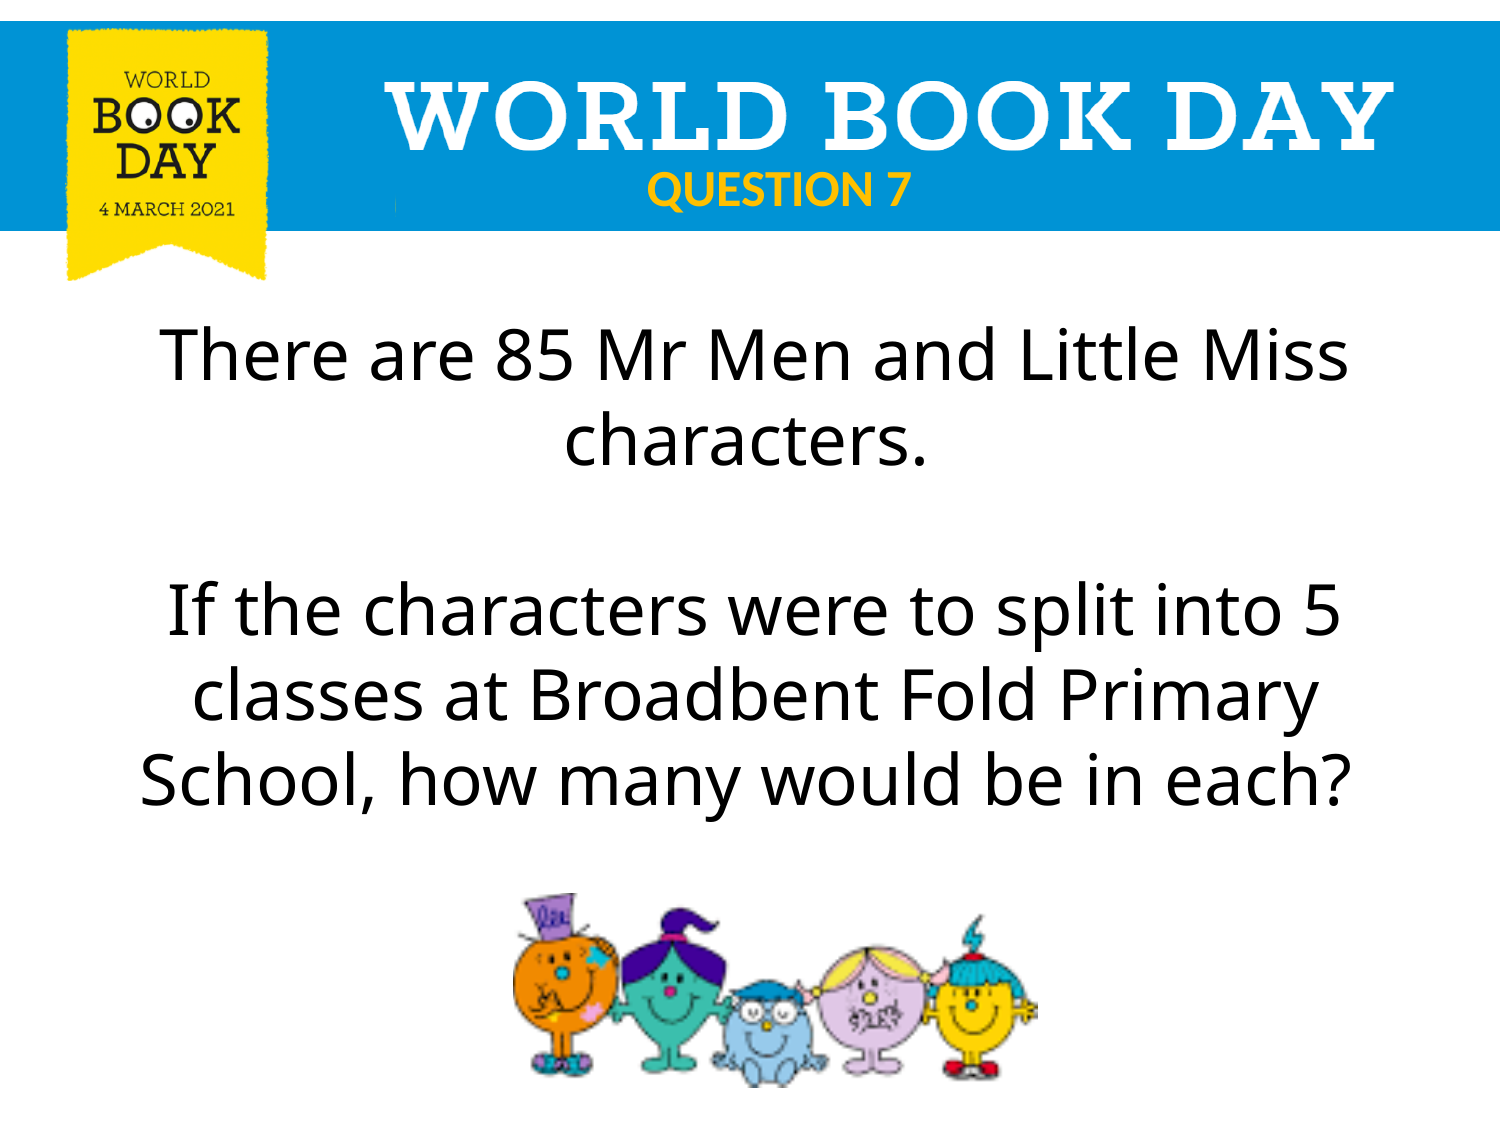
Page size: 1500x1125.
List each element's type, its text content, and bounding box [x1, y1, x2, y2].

picture [720, 173, 739, 205]
text_box There are 85 Mr Men and Little Miss characters. If the characters were to split into 5 classes at Broadbent Fold Primary School, how many would be in each? [53, 302, 1459, 902]
picture [496, 82, 566, 150]
picture [806, 172, 838, 206]
picture [898, 82, 967, 150]
picture [826, 83, 886, 149]
picture [649, 172, 681, 212]
picture [1322, 83, 1393, 149]
picture [686, 173, 713, 206]
picture [1168, 83, 1235, 149]
picture [0, 29, 1500, 291]
picture [653, 83, 708, 149]
picture [843, 173, 870, 205]
picture [385, 83, 488, 149]
picture [1086, 83, 1130, 149]
picture [978, 82, 1048, 150]
picture [1061, 83, 1092, 149]
picture [888, 173, 910, 205]
picture [766, 173, 790, 205]
picture [795, 173, 800, 205]
picture [513, 892, 1038, 1088]
picture [578, 83, 642, 149]
picture [743, 173, 763, 206]
picture [1243, 83, 1319, 149]
picture [718, 83, 786, 149]
